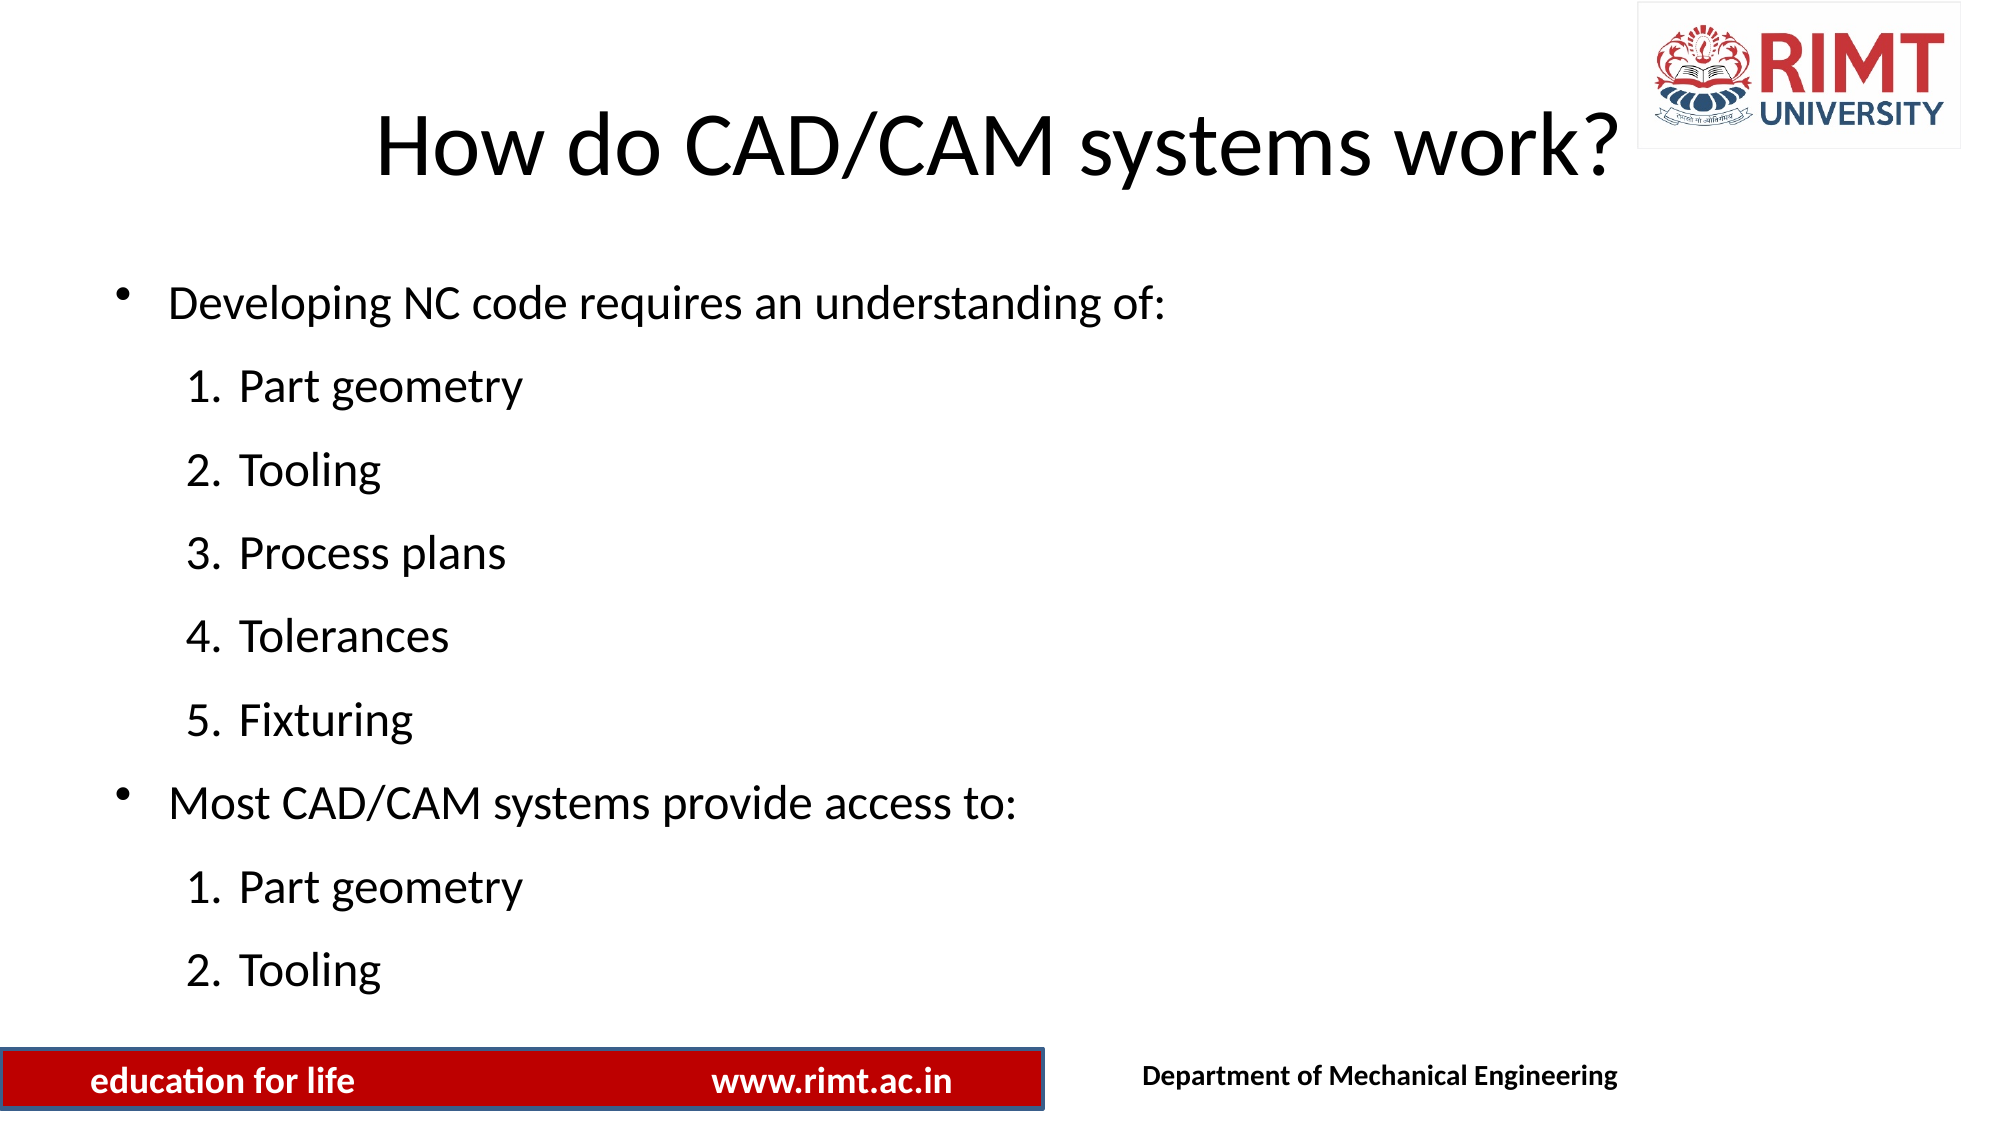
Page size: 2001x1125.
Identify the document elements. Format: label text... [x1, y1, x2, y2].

text_box education for life www.rimt.ac.in [0, 1047, 1045, 1111]
text_box Department of Mechanical Engineering [1042, 1044, 1718, 1104]
list Developing NC code requires an understanding of: Part geometry Tooling Process plans Tolerances Fixturing Most CAD/CAM systems provide access to: Part geometry Tooling [99, 262, 1900, 1005]
picture [1637, 1, 1961, 149]
title How do CAD/CAM systems work? [99, 45, 1900, 233]
